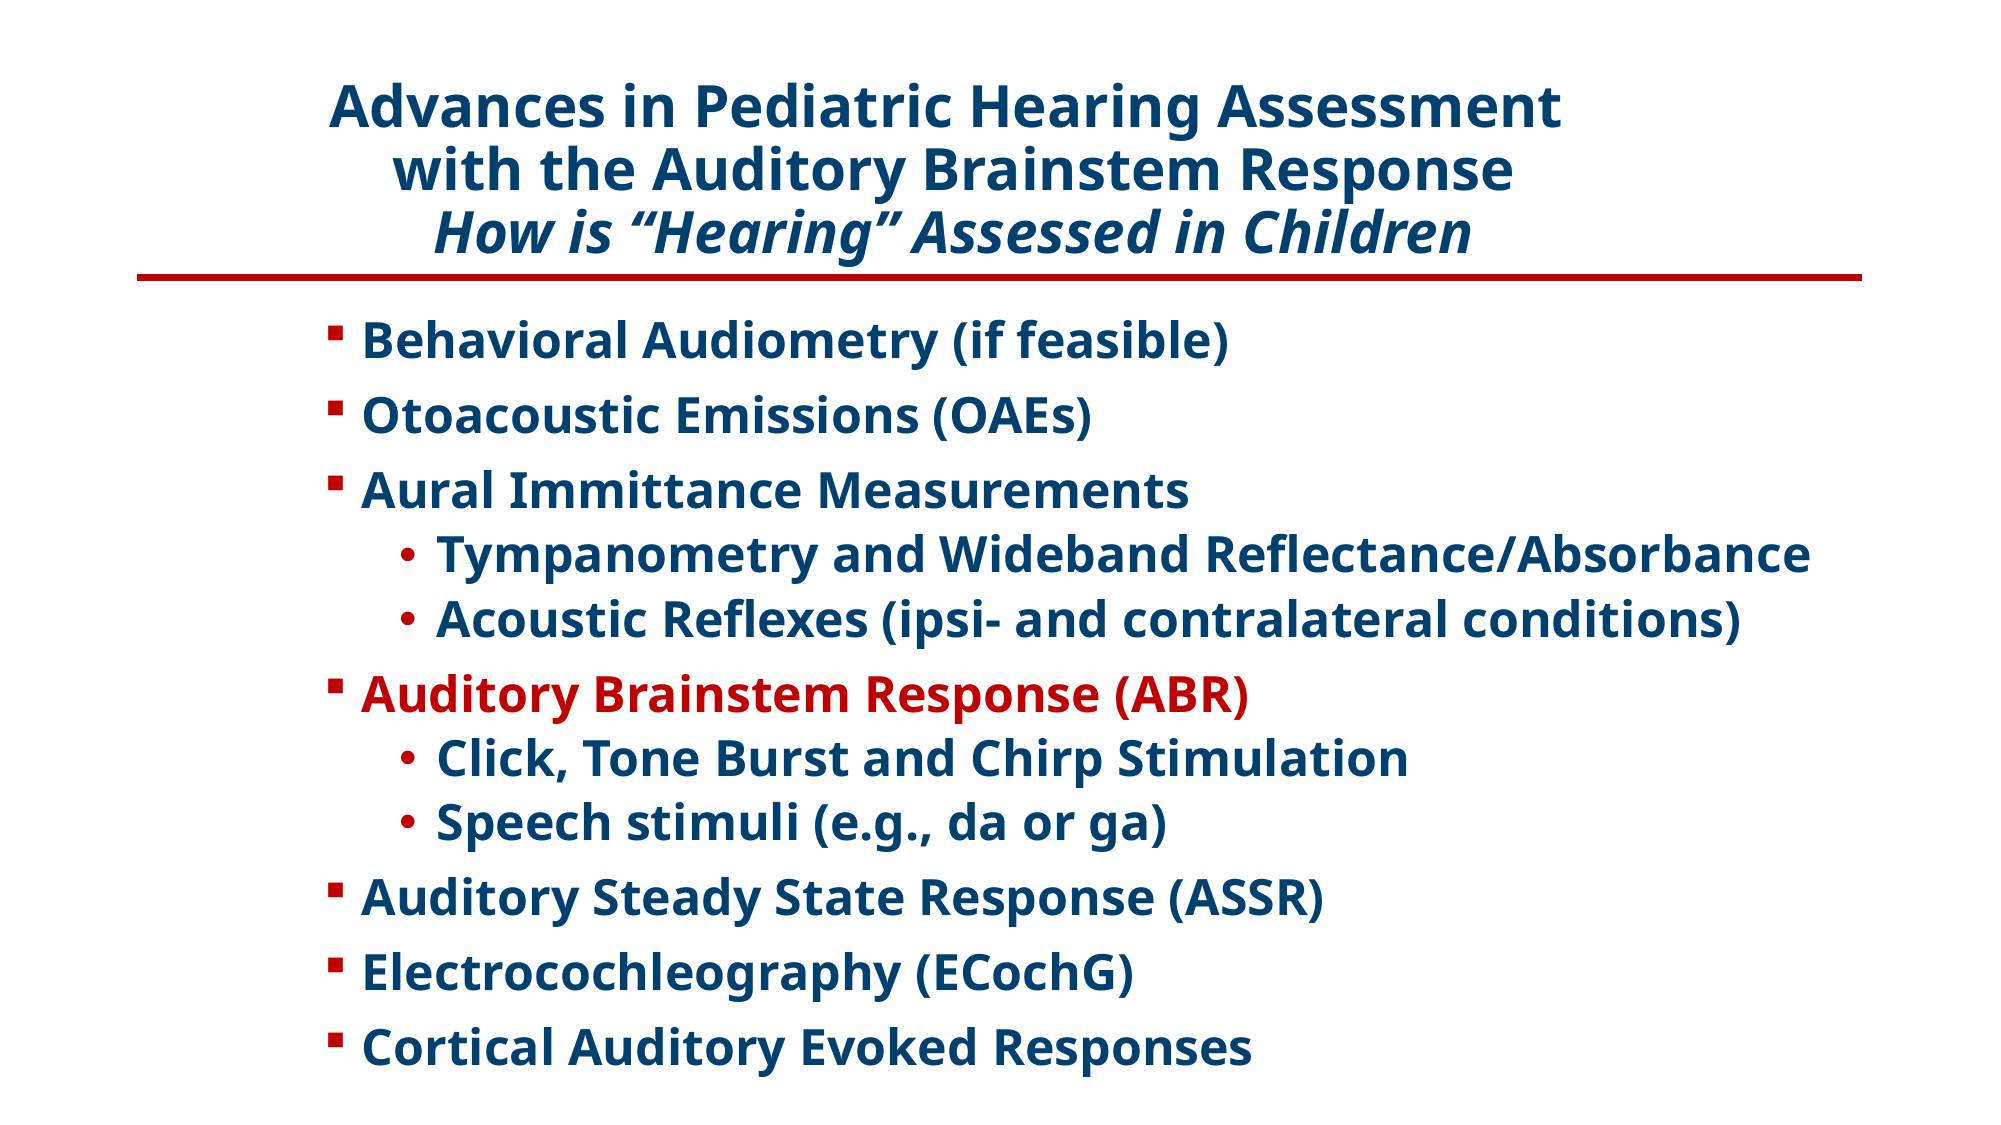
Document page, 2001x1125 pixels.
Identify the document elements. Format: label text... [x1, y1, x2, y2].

title Advances in Pediatric Hearing Assessment with the Auditory Brainstem Response How is “Hearing” Assessed in Children [91, 62, 1817, 281]
list Behavioral Audiometry (if feasible) Otoacoustic Emissions (OAEs) Aural Immittance Measurements Tympanometry and Wideband Reflectance/Absorbance Acoustic Reflexes (ipsi- and contralateral conditions) Auditory Brainstem Response (ABR) Click, Tone Burst and Chirp Stimulation Speech stimuli (e.g., da or ga) Auditory Steady State Response (ASSR) Electrocochleography (ECochG) Cortical Auditory Evoked Responses [309, 308, 1918, 1125]
